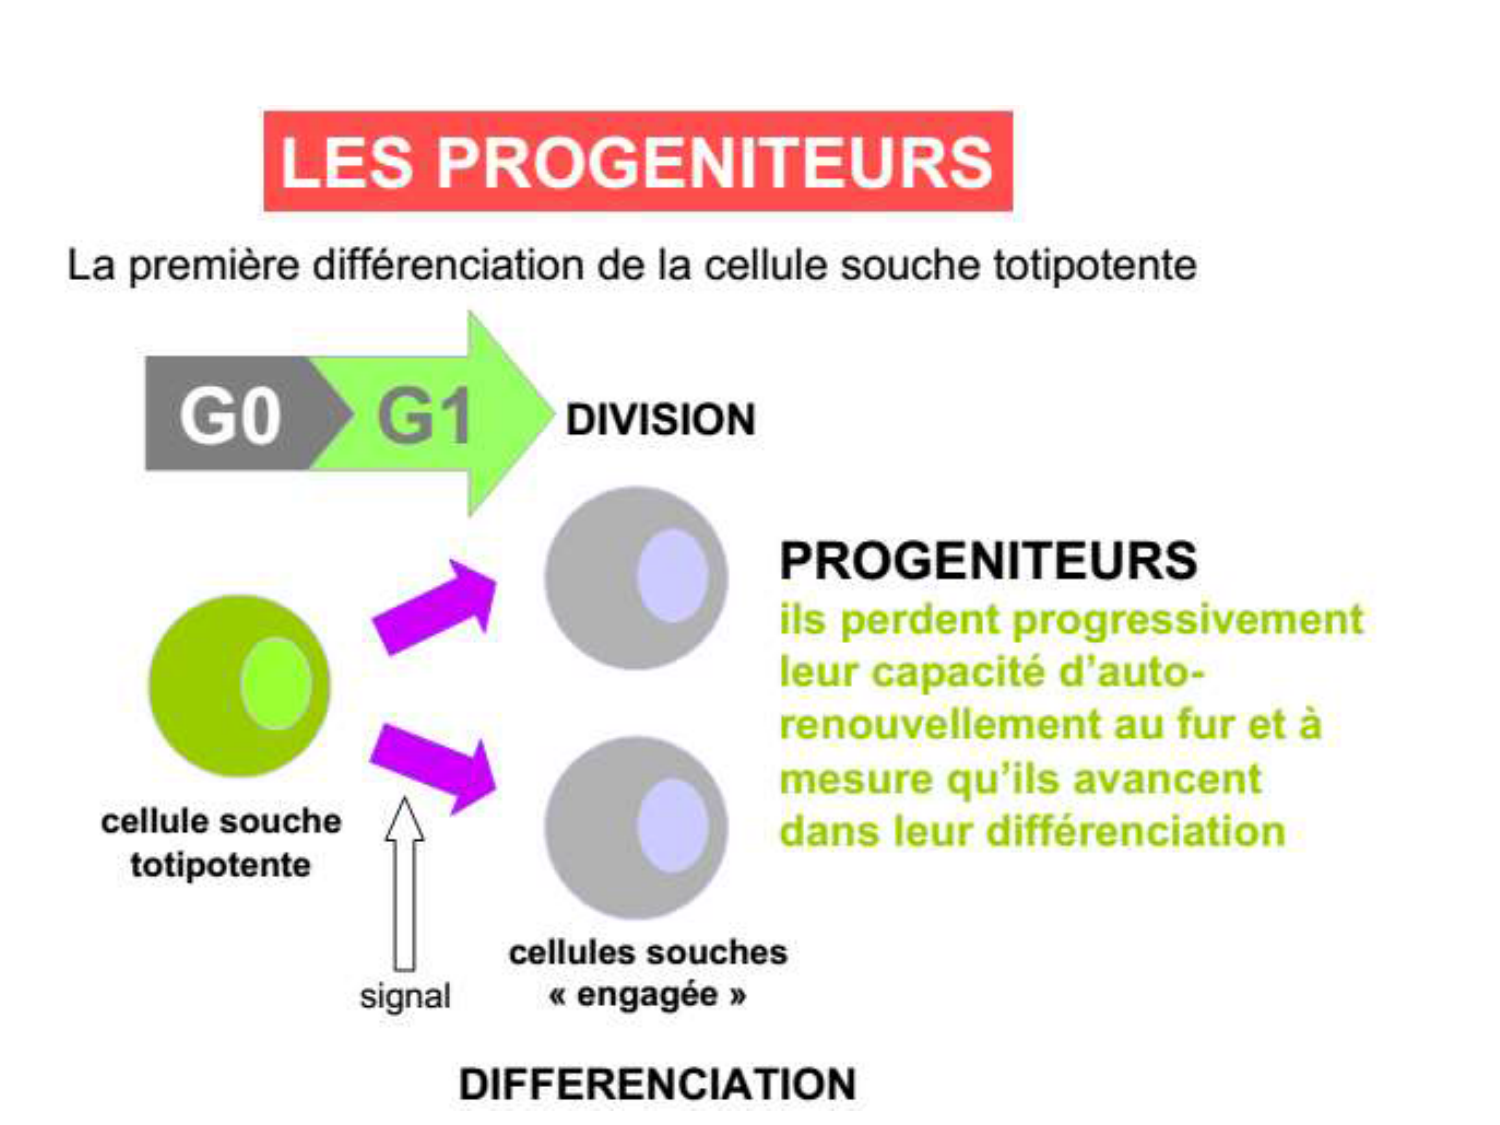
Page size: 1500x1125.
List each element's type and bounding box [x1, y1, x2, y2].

list [48, 105, 1383, 1111]
